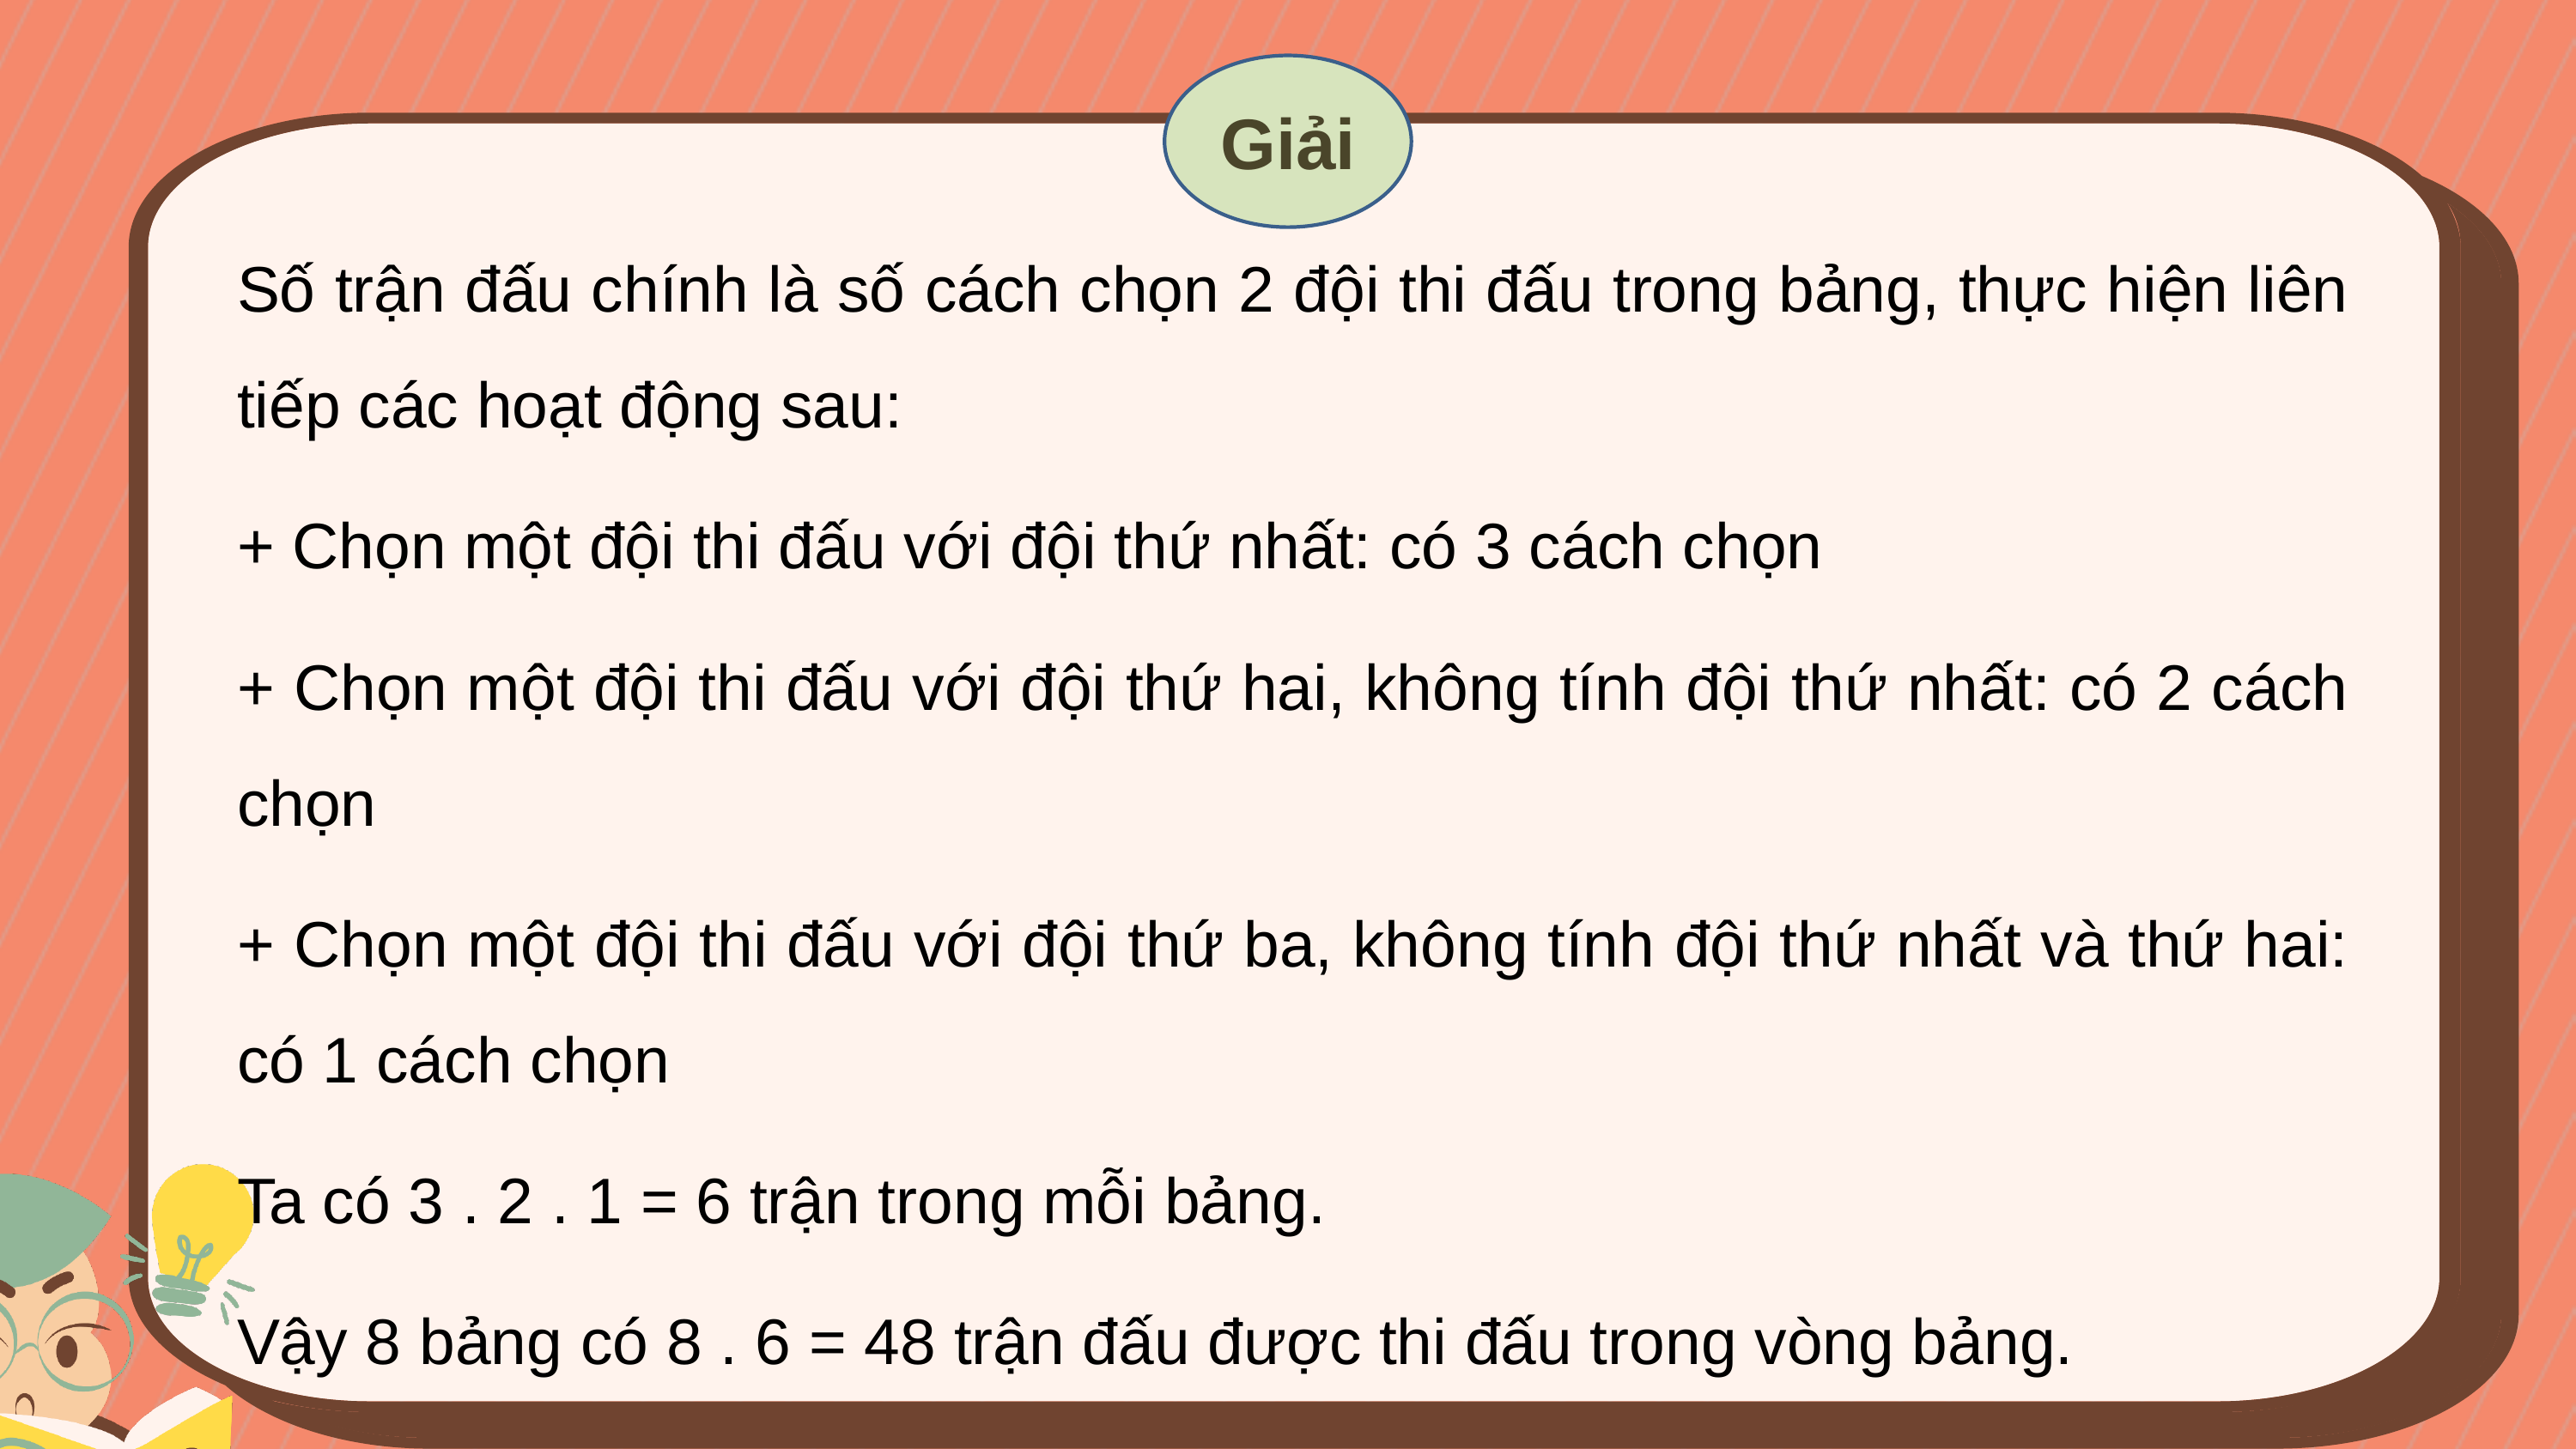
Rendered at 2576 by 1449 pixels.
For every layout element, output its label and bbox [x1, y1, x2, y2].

text_box [128, 112, 2519, 1449]
picture [0, 0, 2576, 1449]
